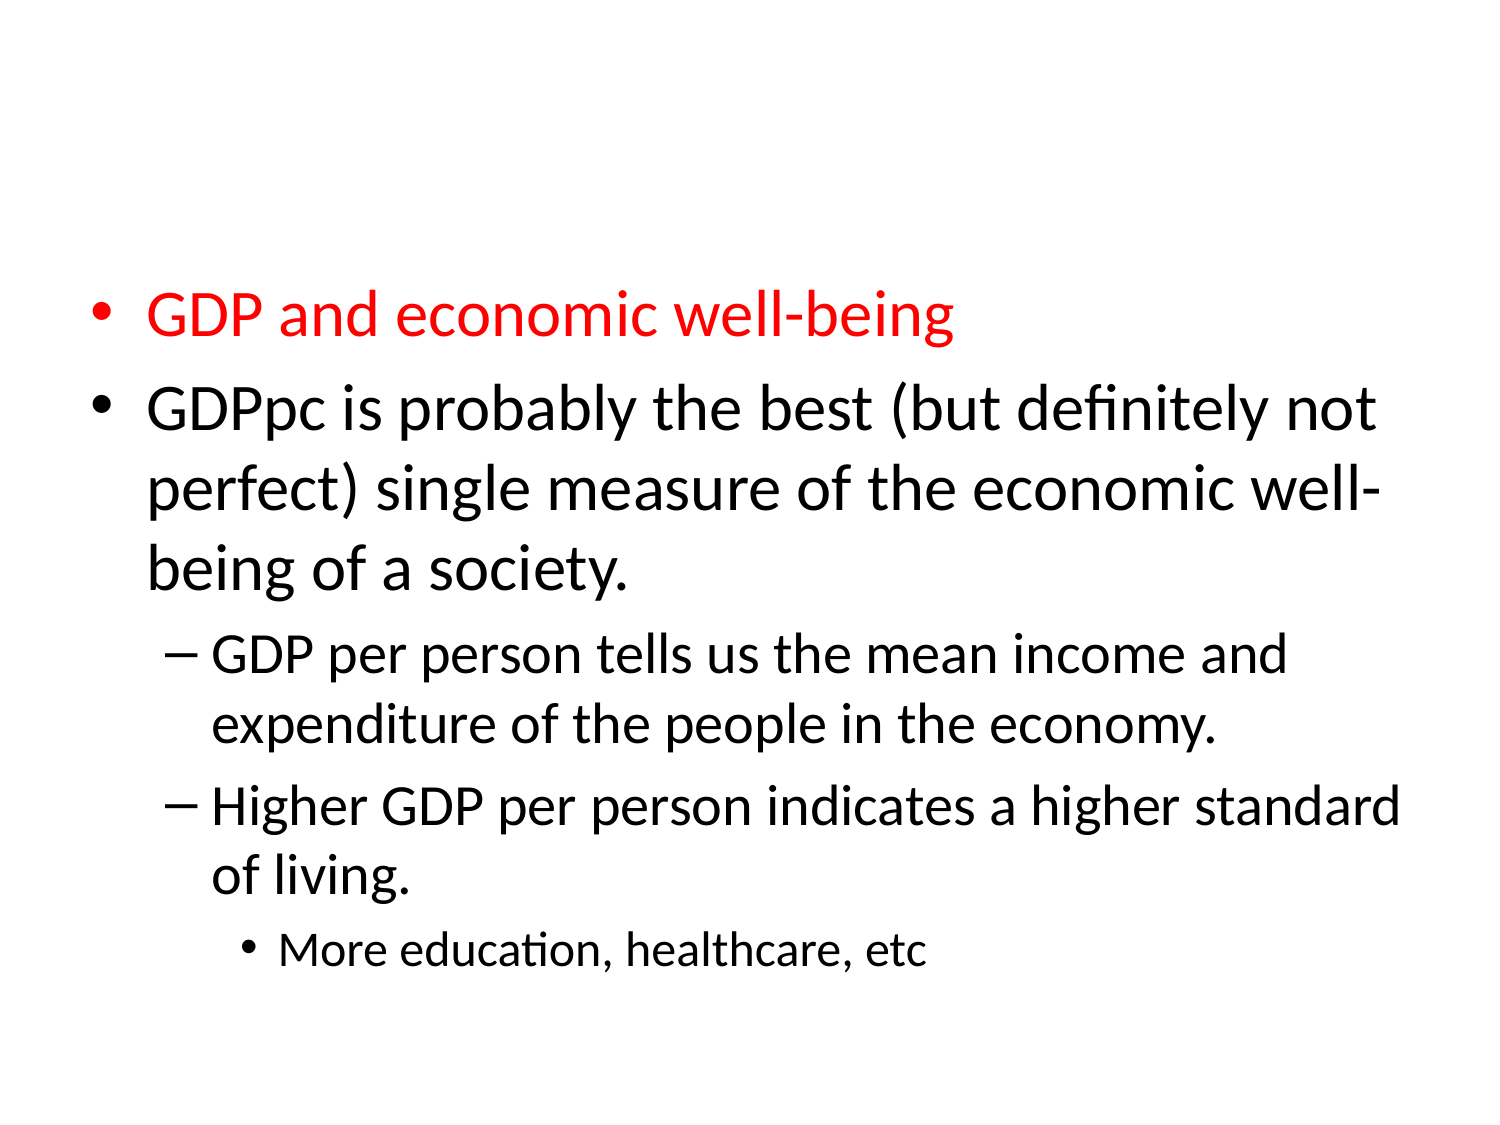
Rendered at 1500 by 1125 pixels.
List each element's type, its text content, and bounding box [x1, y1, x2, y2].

list GDP and economic well-being GDPpc is probably the best (but definitely not perfect) single measure of the economic well-being of a society. GDP per person tells us the mean income and expenditure of the people in the economy. Higher GDP per person indicates a higher standard of living. More education, healthcare, etc [75, 262, 1425, 1005]
